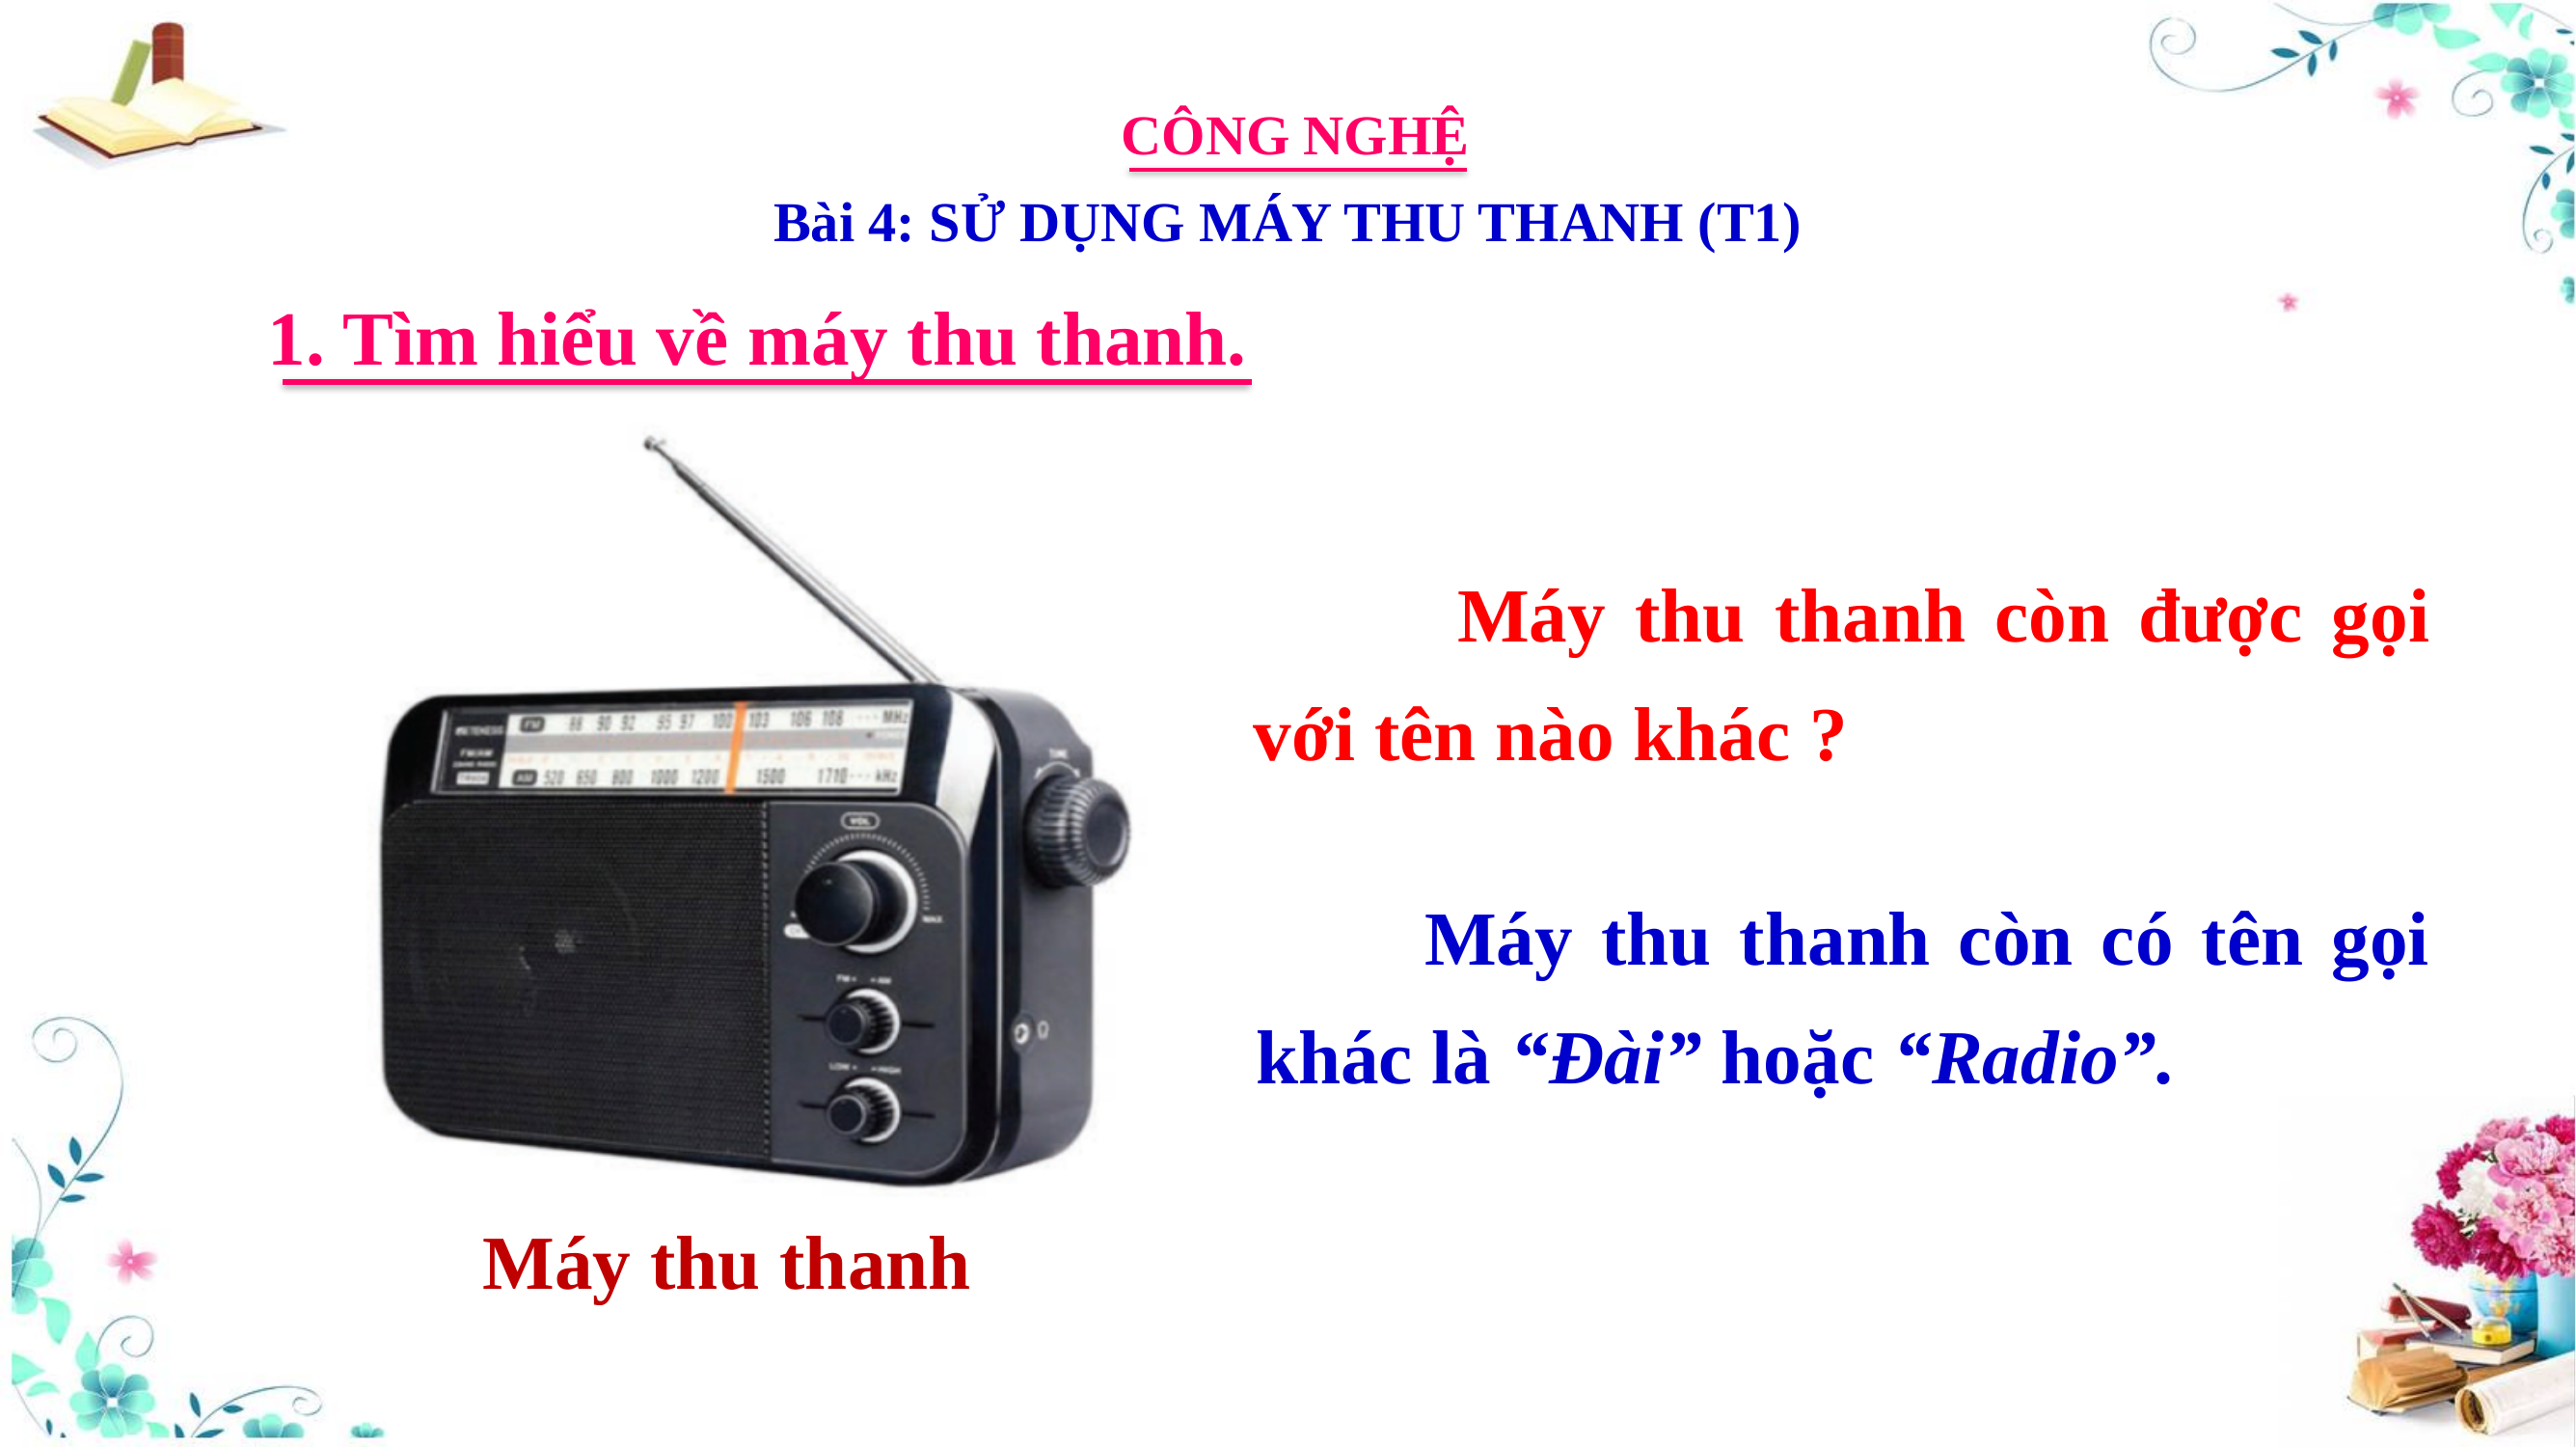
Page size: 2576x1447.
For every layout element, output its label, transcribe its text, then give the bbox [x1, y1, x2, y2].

text_box Bài 4: SỬ DỤNG MÁY THU THANH (T1) [455, 173, 2120, 264]
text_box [827, 15, 1486, 175]
picture [0, 0, 2576, 1447]
text_box Máy thu thanh còn có tên gọi khác là “Đài” hoặc “Radio”. [1241, 854, 2446, 1106]
text_box Máy thu thanh còn được gọi với tên nào khác ? [1239, 530, 2446, 783]
text_box Máy thu thanh [383, 1214, 1071, 1312]
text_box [253, 282, 1915, 390]
